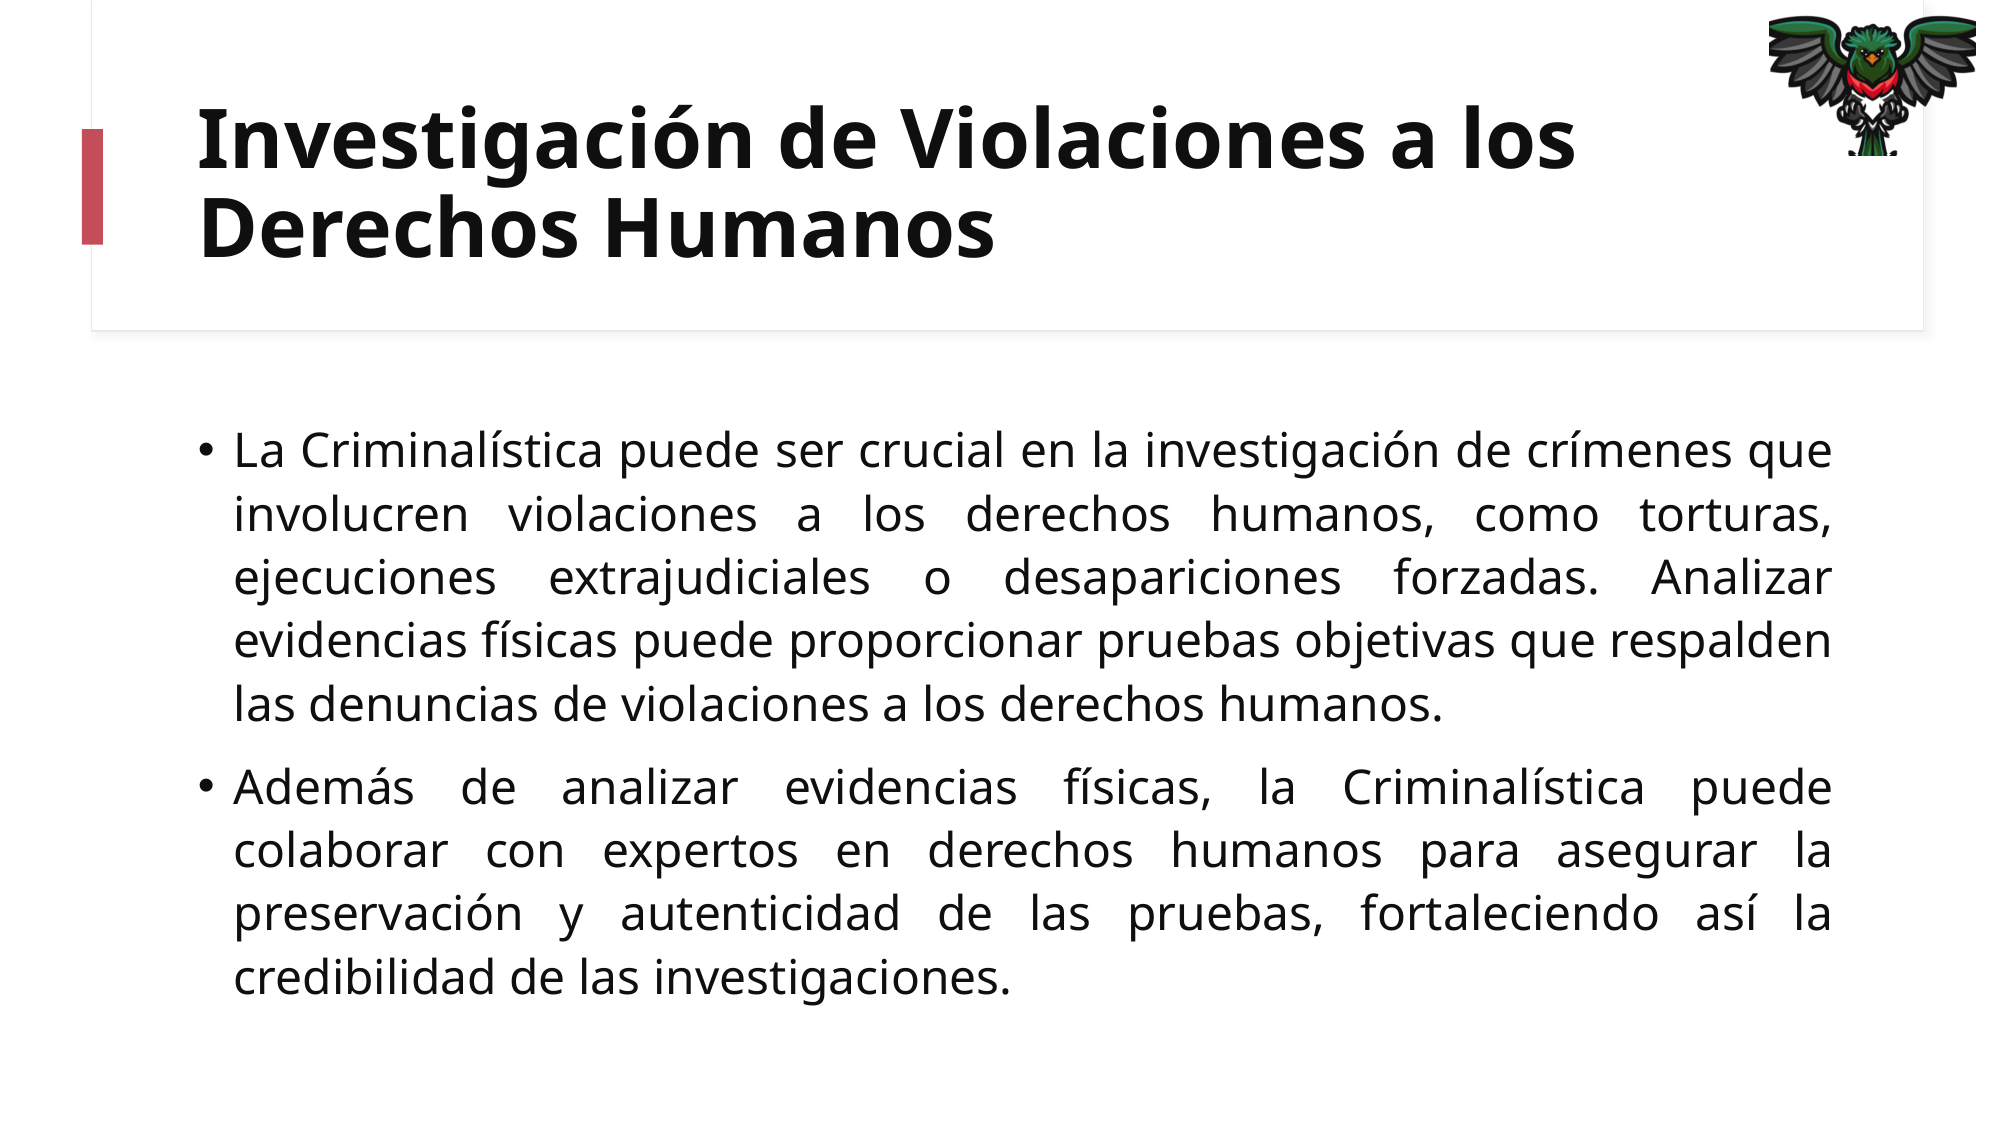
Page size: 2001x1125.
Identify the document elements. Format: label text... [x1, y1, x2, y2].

title Investigación de Violaciones a los Derechos Humanos [183, 90, 1851, 284]
picture [1769, 0, 1976, 156]
list La Criminalística puede ser crucial en la investigación de crímenes que involucren violaciones a los derechos humanos, como torturas, ejecuciones extrajudiciales o desapariciones forzadas. Analizar evidencias físicas puede proporcionar pruebas objetivas que respalden las denuncias de violaciones a los derechos humanos. Además de analizar evidencias físicas, la Criminalística puede colaborar con expertos en derechos humanos para asegurar la preservación y autenticidad de las pruebas, fortaleciendo así la credibilidad de las investigaciones. [183, 406, 1851, 1013]
